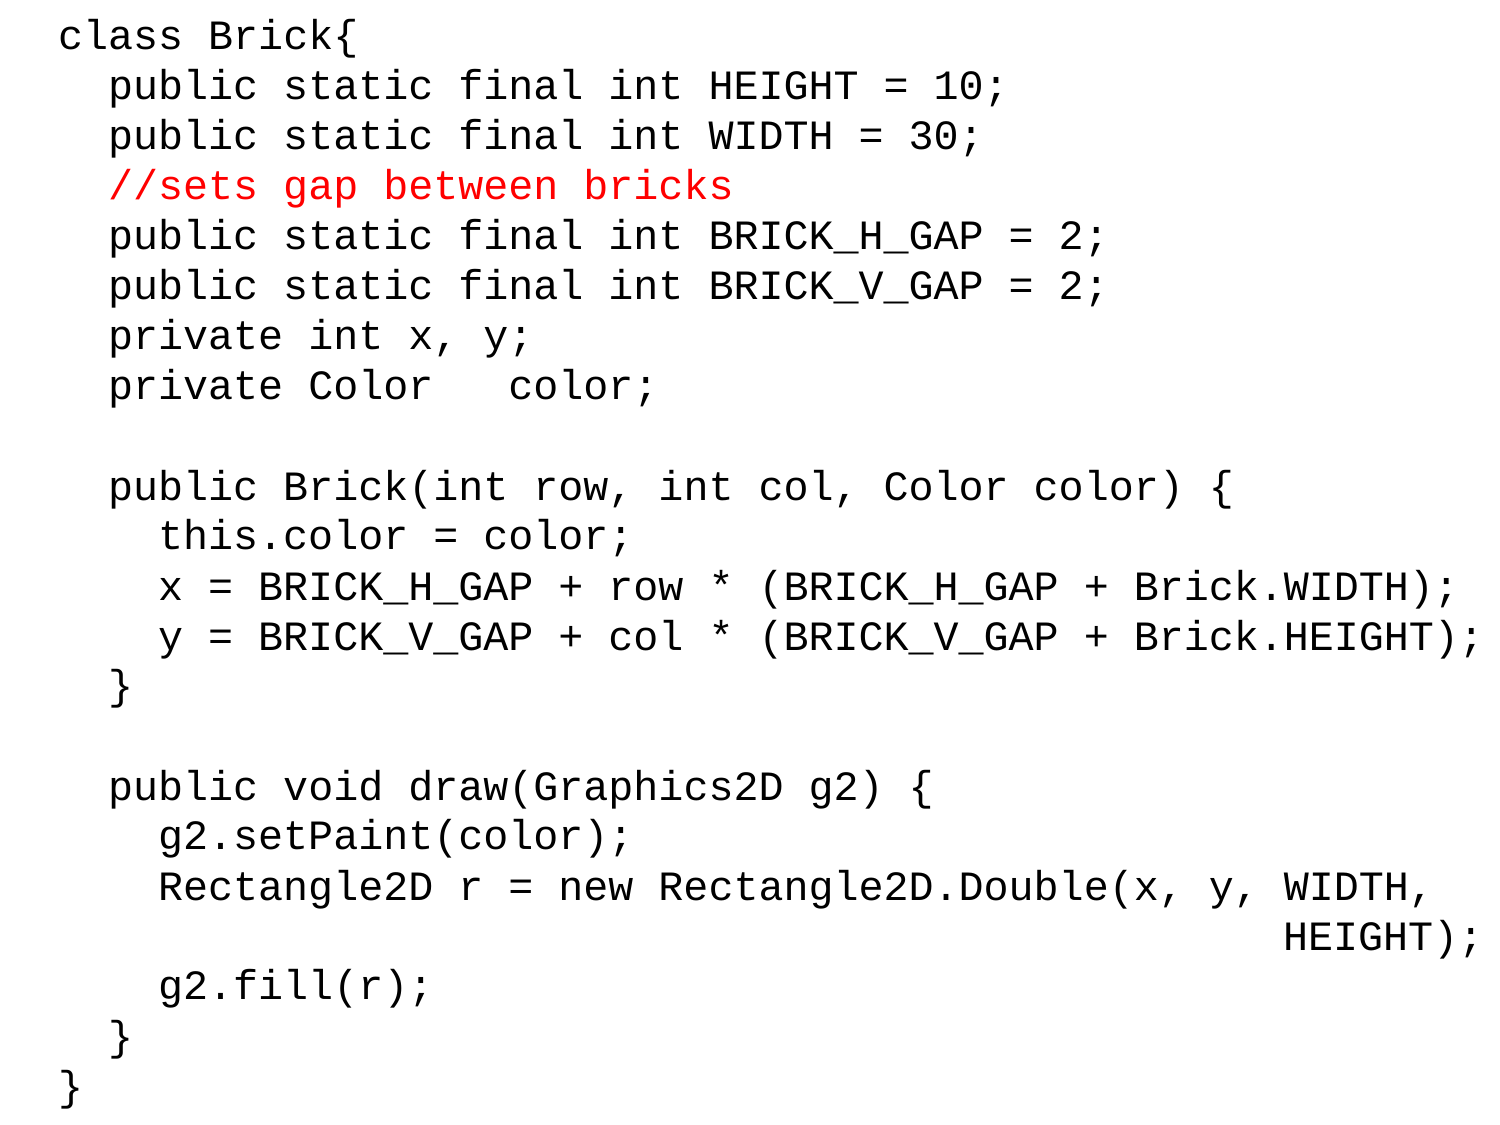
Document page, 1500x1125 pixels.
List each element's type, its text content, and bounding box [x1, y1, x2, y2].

text_box class Brick{ public static final int HEIGHT = 10; public static final int WIDTH = 30; //sets gap between bricks public static final int BRICK_H_GAP = 2; public static final int BRICK_V_GAP = 2; private int x, y; private Color color; public Brick(int row, int col, Color color) { this.color = color; x = BRICK_H_GAP + row * (BRICK_H_GAP + Brick.WIDTH); y = BRICK_V_GAP + col * (BRICK_V_GAP + Brick.HEIGHT); } public void draw(Graphics2D g2) { g2.setPaint(color); Rectangle2D r = new Rectangle2D.Double(x, y, WIDTH, HEIGHT); g2.fill(r); } } [43, 0, 1498, 1116]
